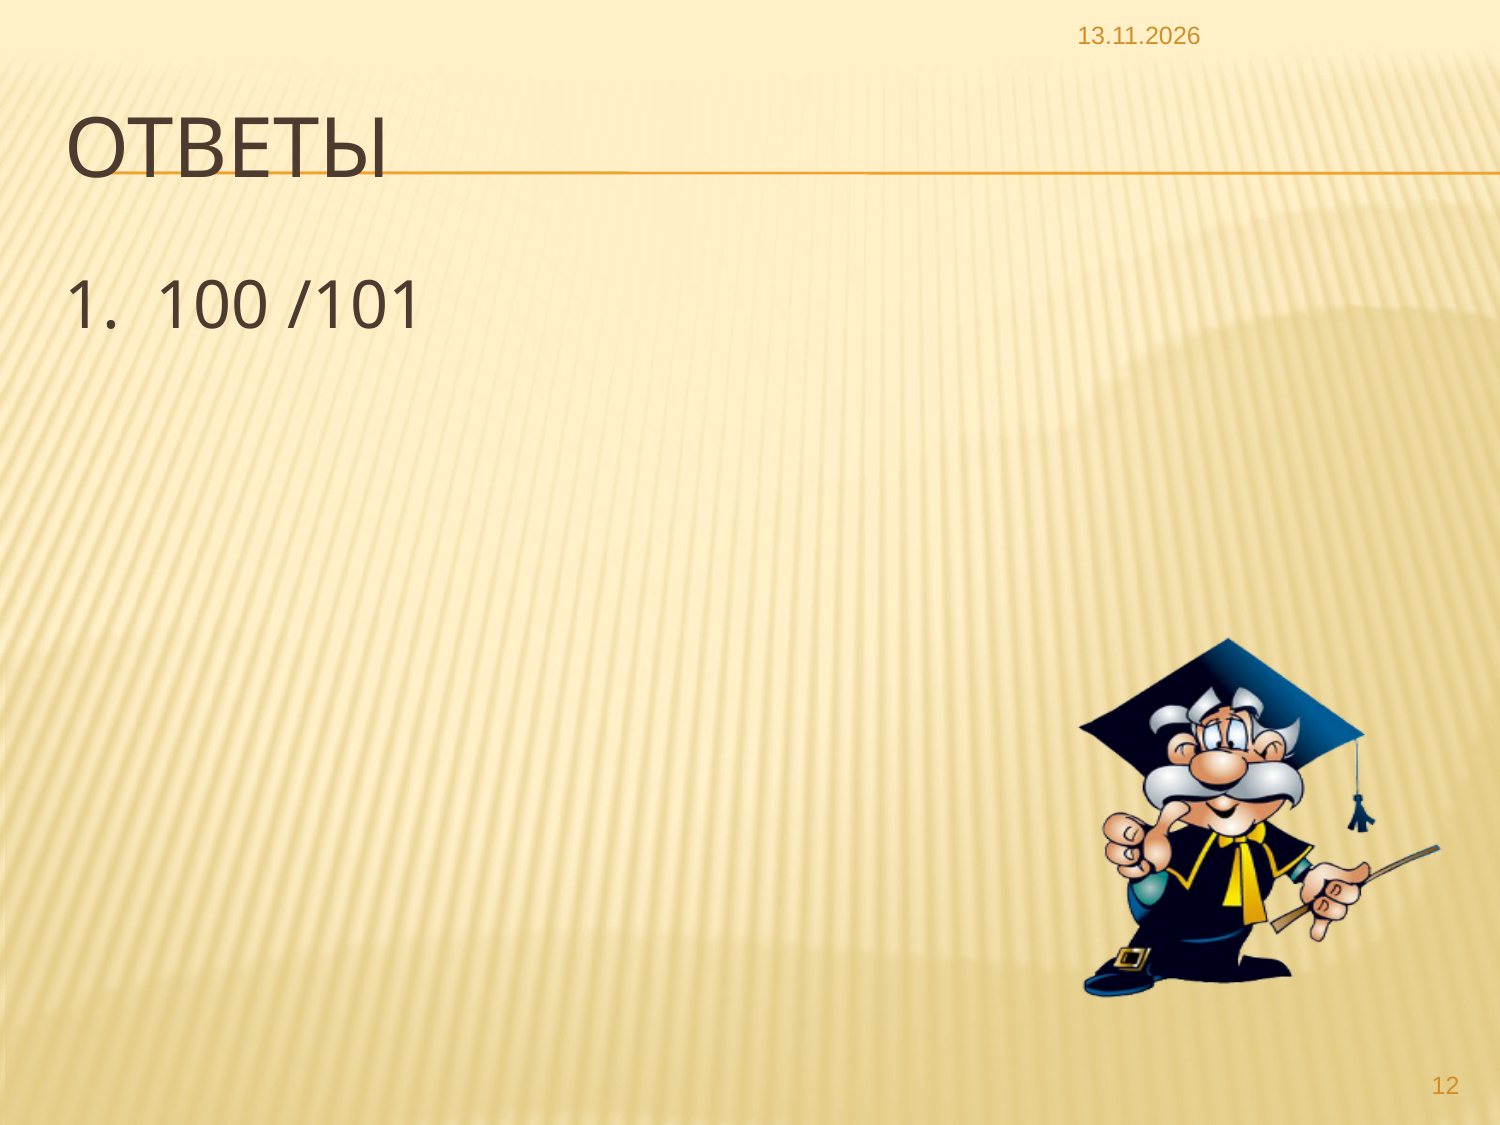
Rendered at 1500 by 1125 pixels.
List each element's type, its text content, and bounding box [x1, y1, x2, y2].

list 1. 100 /101 [50, 254, 1475, 998]
title ответы [50, 75, 1475, 213]
slide_number 12 [1350, 1061, 1475, 1103]
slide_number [1062, 12, 1475, 60]
picture [1054, 609, 1442, 1009]
